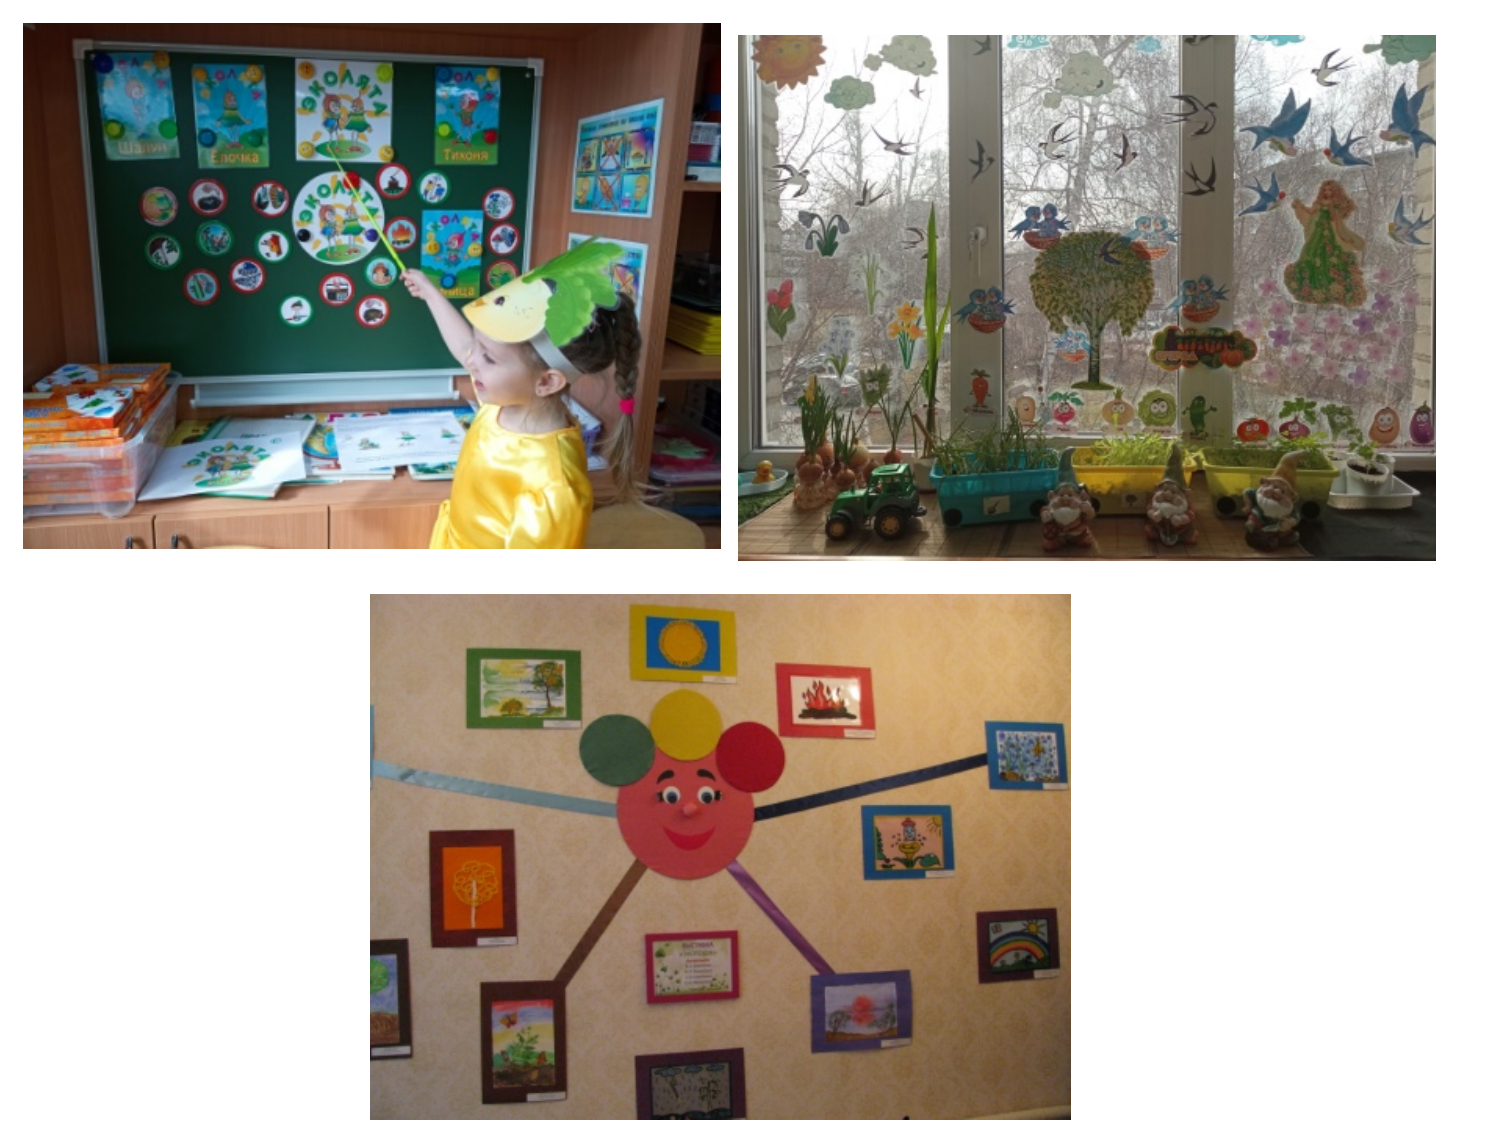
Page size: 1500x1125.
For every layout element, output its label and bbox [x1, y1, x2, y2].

picture [370, 593, 1071, 1120]
picture [23, 23, 721, 549]
picture [737, 34, 1436, 561]
